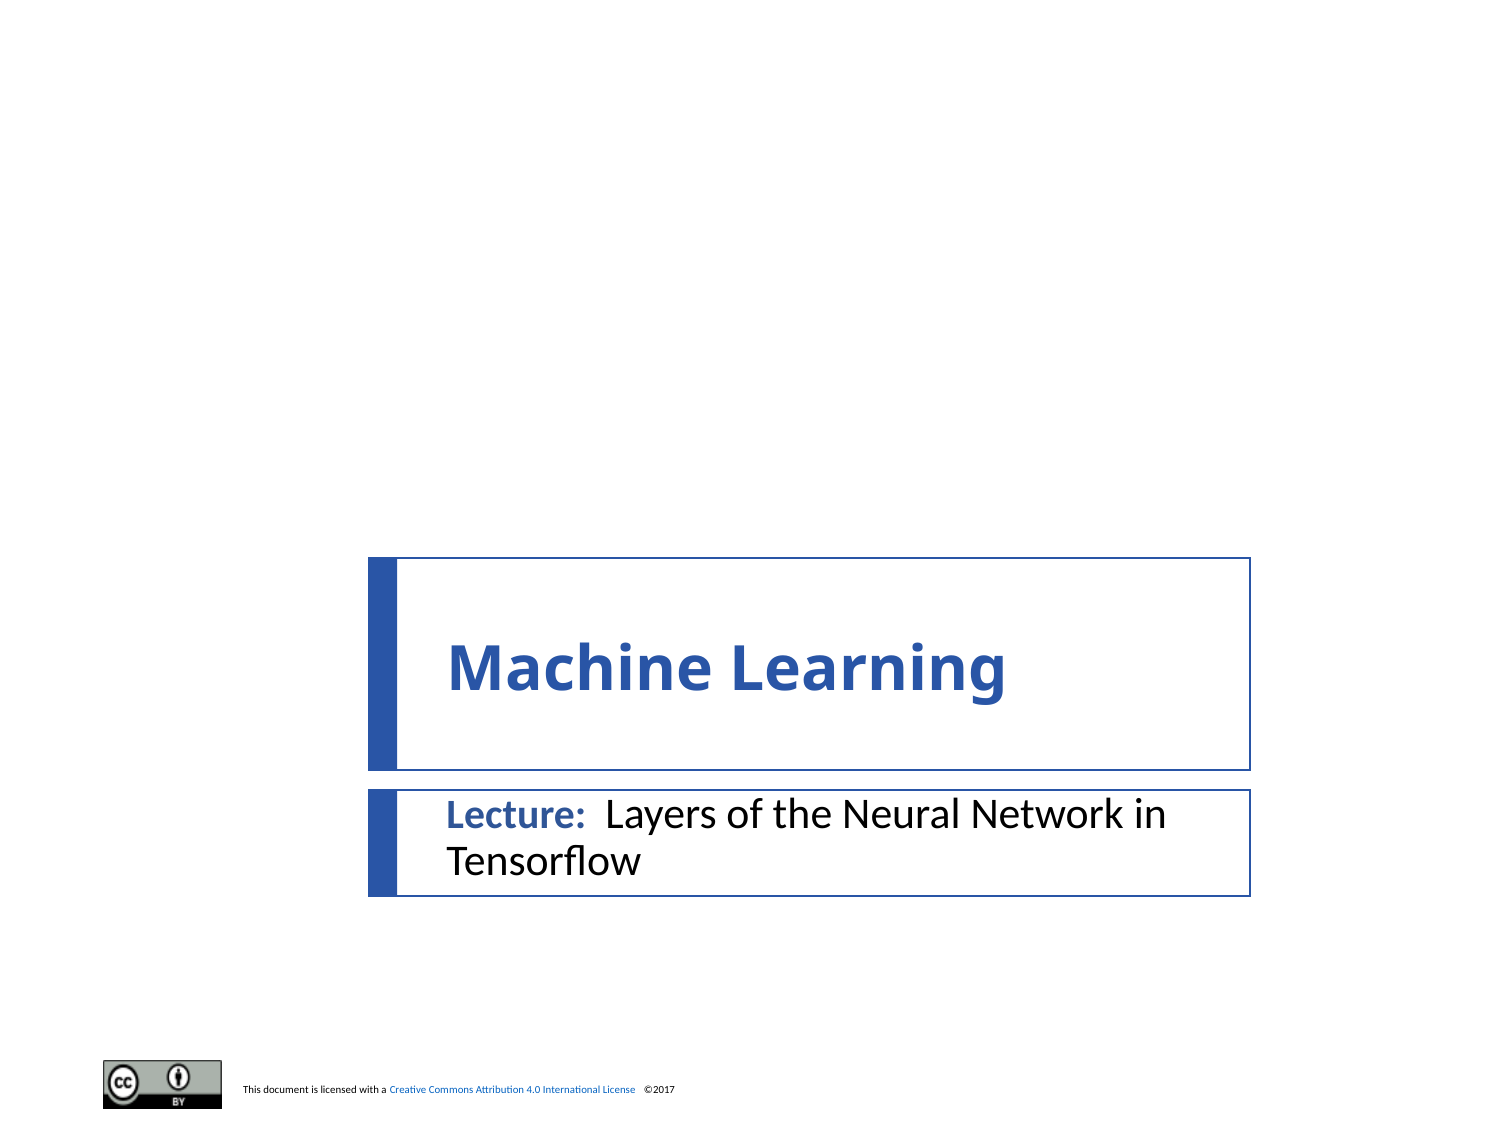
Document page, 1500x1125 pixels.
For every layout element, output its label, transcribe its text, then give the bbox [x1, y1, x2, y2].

list Lecture: Layers of the Neural Network in Tensorflow [431, 786, 1222, 890]
title Machine Learning [431, 593, 1188, 786]
picture [103, 1060, 222, 1109]
